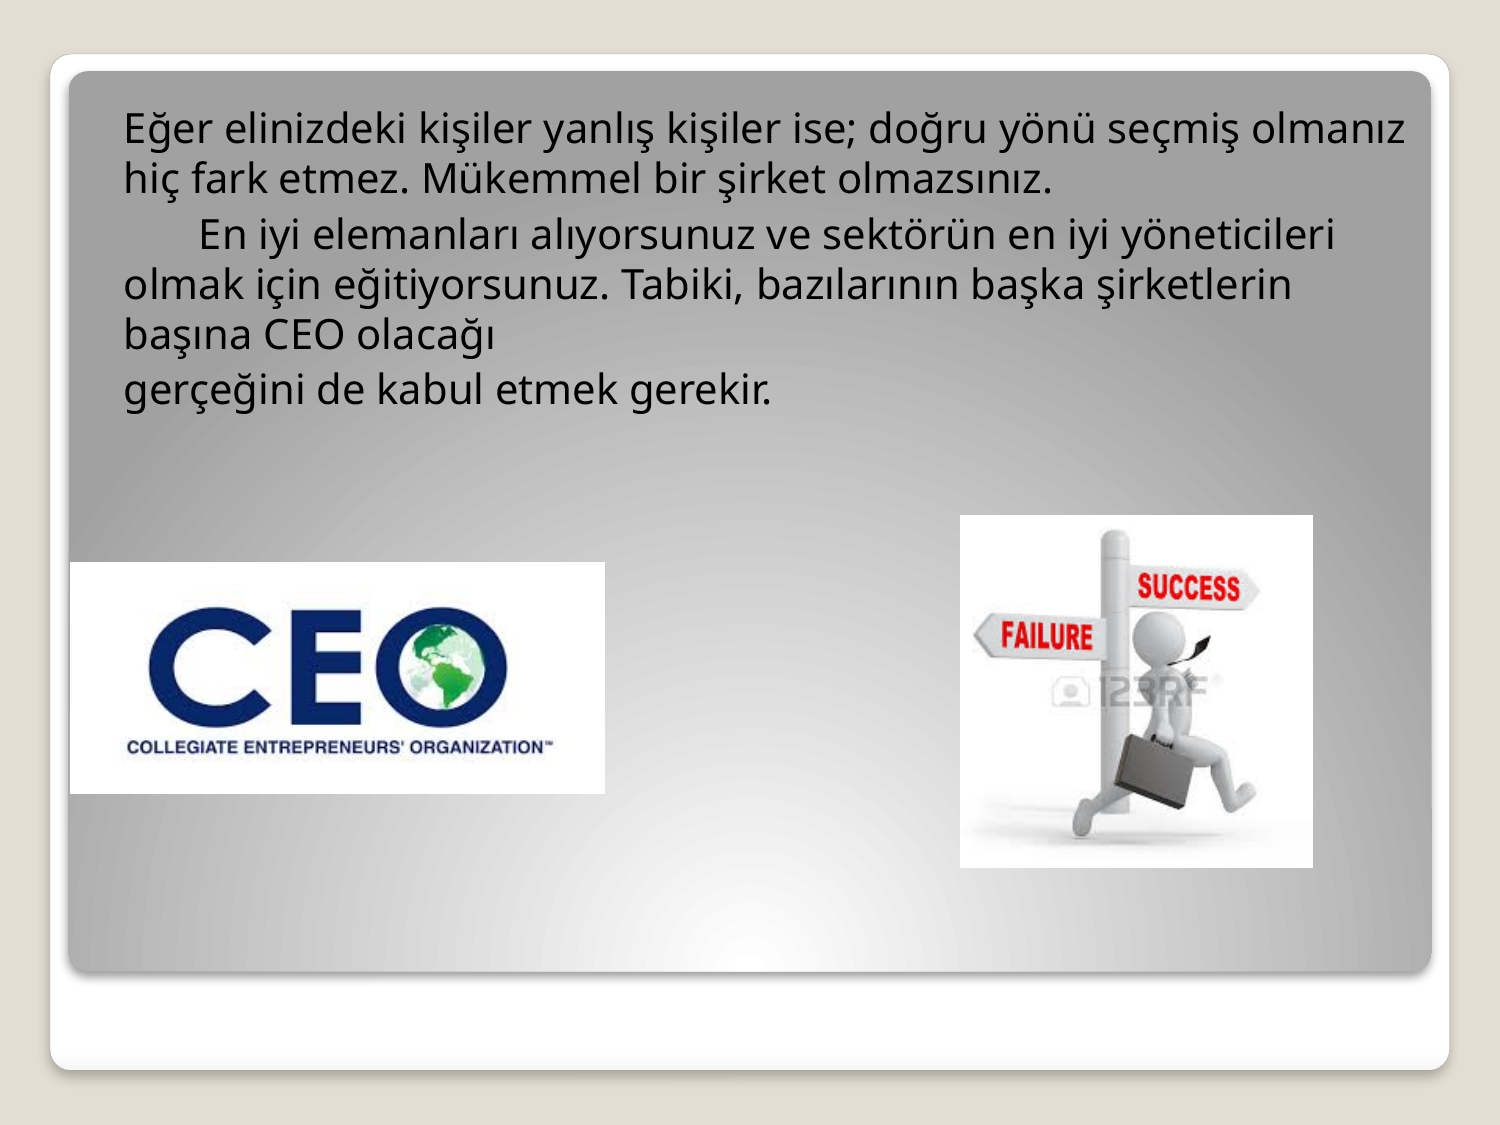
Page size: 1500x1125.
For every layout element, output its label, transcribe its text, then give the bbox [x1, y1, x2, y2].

picture [70, 562, 605, 794]
picture [960, 515, 1313, 868]
list Eğer elinizdeki kişiler yanlış kişiler ise; doğru yönü seçmiş olmanız hiç fark etmez. Mükemmel bir şirket olmazsınız. En iyi elemanları alıyorsunuz ve sektörün en iyi yöneticileri olmak için eğitiyorsunuz. Tabiki, bazılarının başka şirketlerin başına CEO olacağı gerçeğini de kabul etmek gerekir. [82, 86, 1425, 774]
